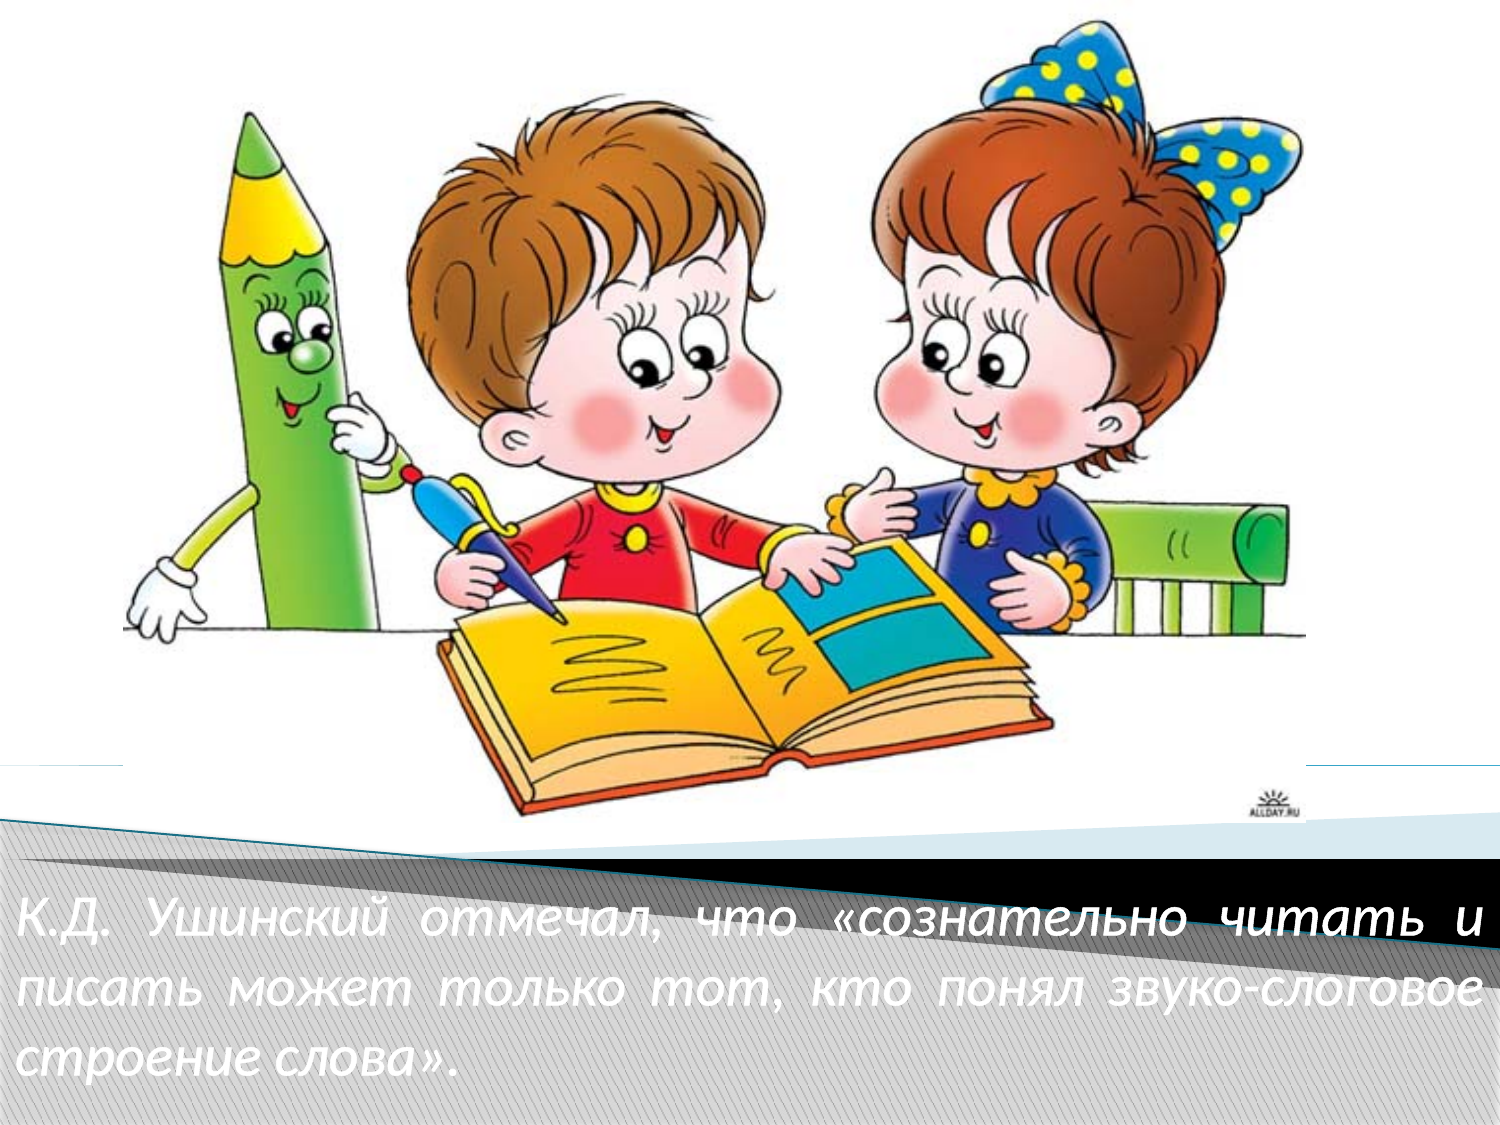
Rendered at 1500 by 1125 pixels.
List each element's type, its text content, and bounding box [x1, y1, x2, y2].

text_box К.Д. Ушинский отмечал, что «сознательно читать и писать может только тот, кто понял звуко-слоговое строение слова». [0, 869, 1500, 1125]
picture [5, 859, 545, 869]
picture [0, 0, 1306, 823]
